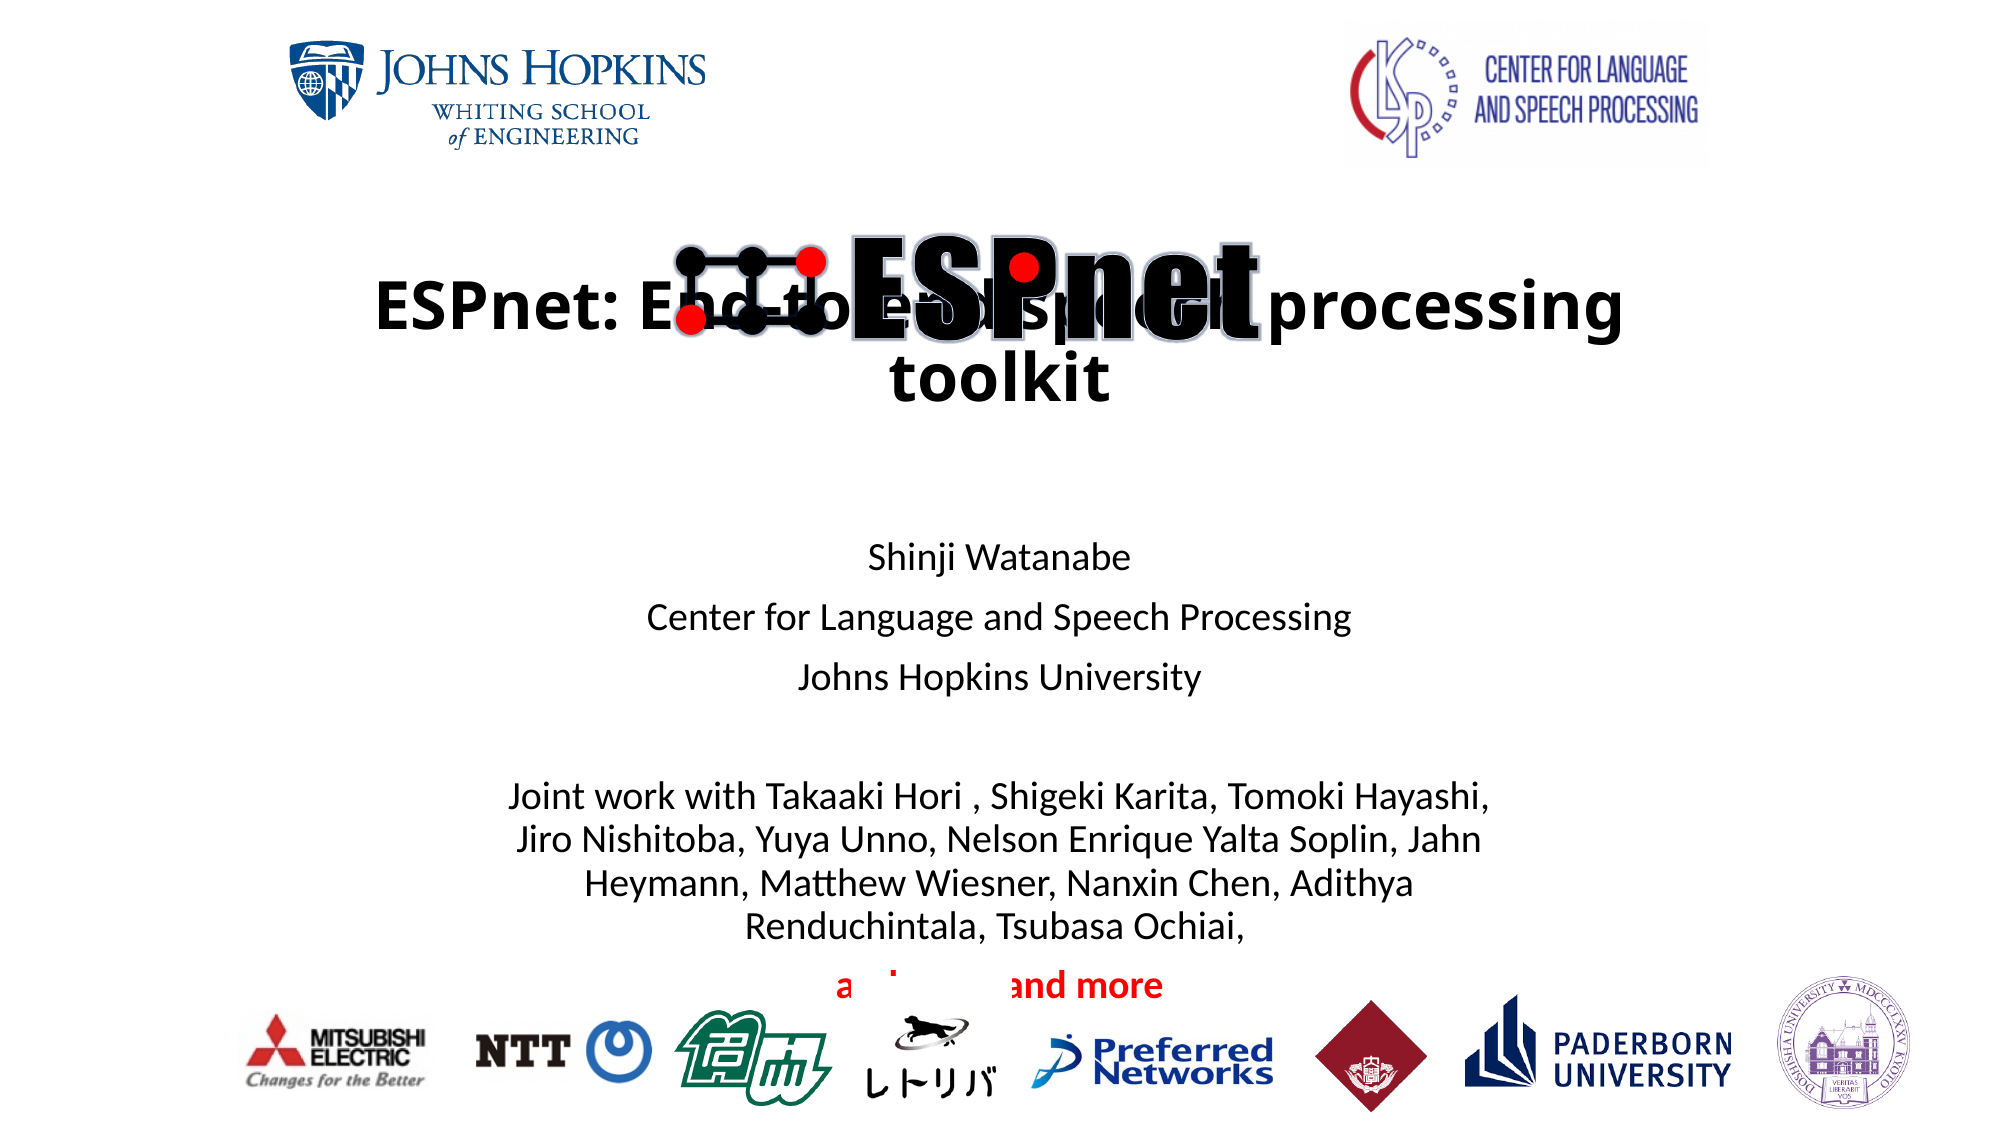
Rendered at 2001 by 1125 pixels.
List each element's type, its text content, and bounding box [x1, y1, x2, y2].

picture [1315, 1000, 1427, 1112]
picture [671, 231, 1263, 345]
picture [674, 1010, 833, 1106]
subtitle Shinji Watanabe Center for Language and Speech Processing Johns Hopkins University Joint work with Takaaki Hori , Shigeki Karita, Tomoki Hayashi, Jiro Nishitoba, Yuya Unno, Nelson Enrique Yalta Soplin, Jahn Heymann, Matthew Wiesner, Nanxin Chen, Adithya Renduchintala, Tsubasa Ochiai, and more and more [474, 528, 1525, 1017]
picture [450, 1002, 672, 1098]
picture [1343, 19, 1709, 169]
picture [851, 976, 1012, 1125]
picture [1465, 994, 1731, 1087]
picture [286, 40, 705, 150]
title ESPnet: End-to-end speech processing toolkit [291, 182, 1709, 424]
picture [235, 1010, 436, 1090]
picture [1776, 976, 1910, 1109]
picture [1030, 1033, 1273, 1089]
